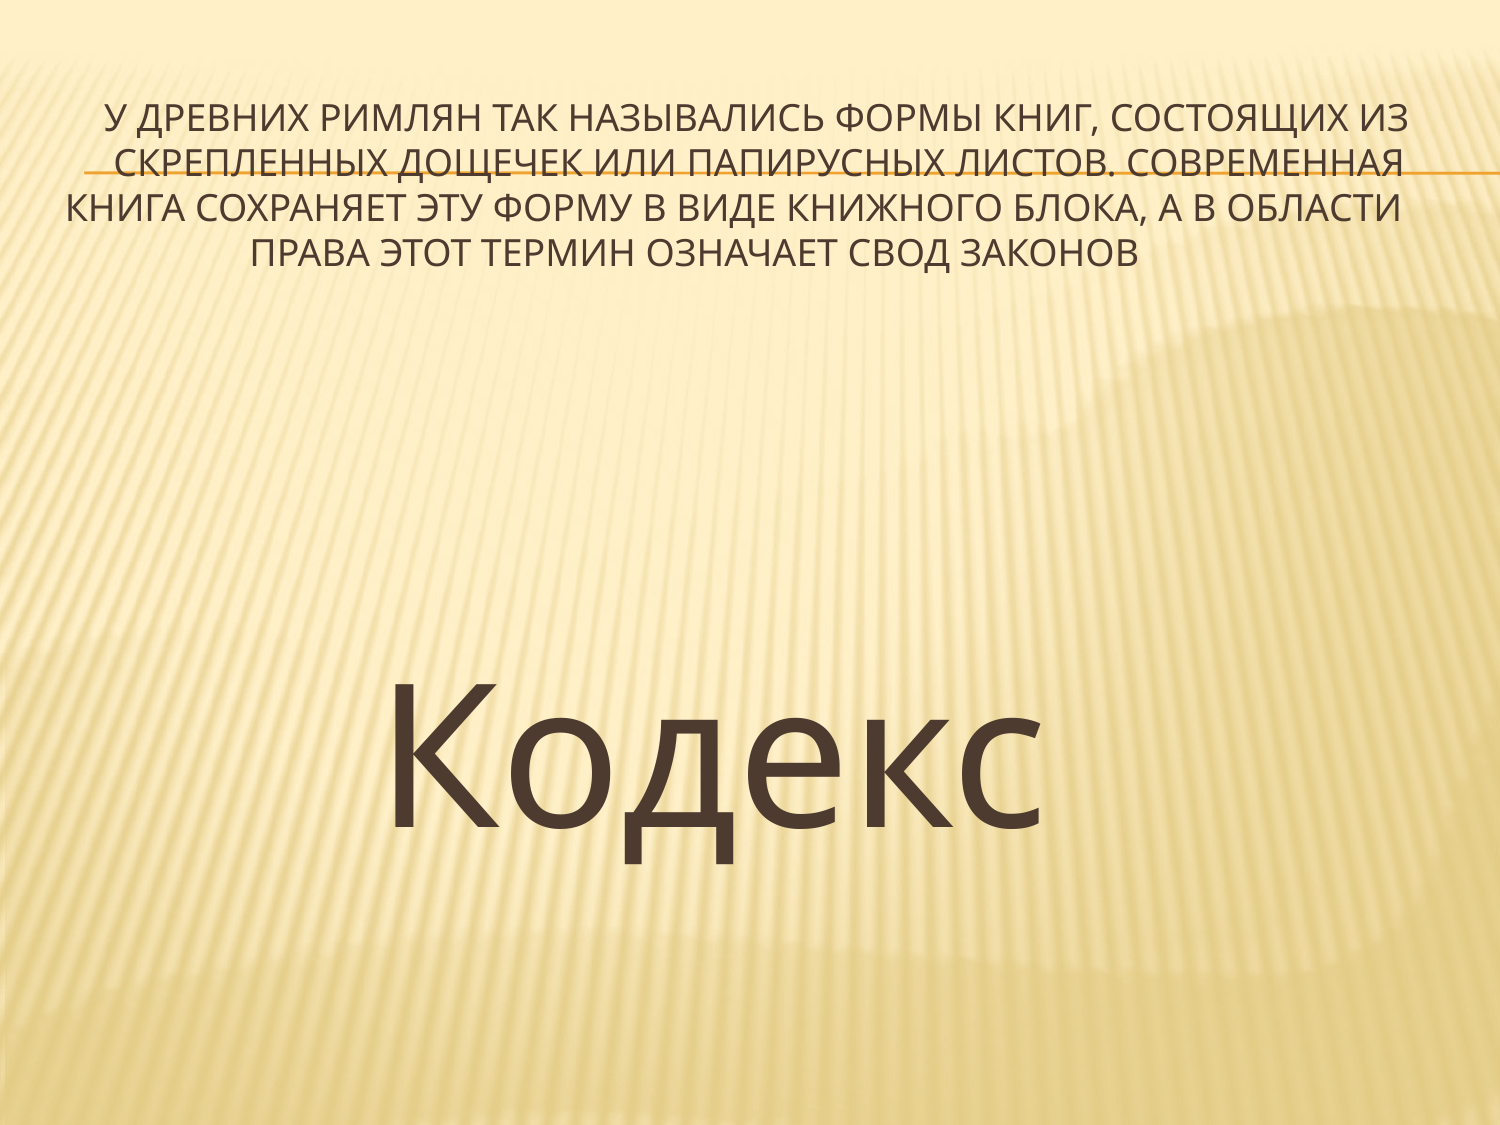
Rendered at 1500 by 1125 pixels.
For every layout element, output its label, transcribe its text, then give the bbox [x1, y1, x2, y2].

list Кодекс [50, 339, 1475, 998]
title У древних римлян так назывались формы книг, состоящих из скрепленных дощечек или папирусных листов. Современная книга сохраняет эту форму в виде книжного блока, а в области права этот термин означает свод законов [50, 75, 1475, 293]
